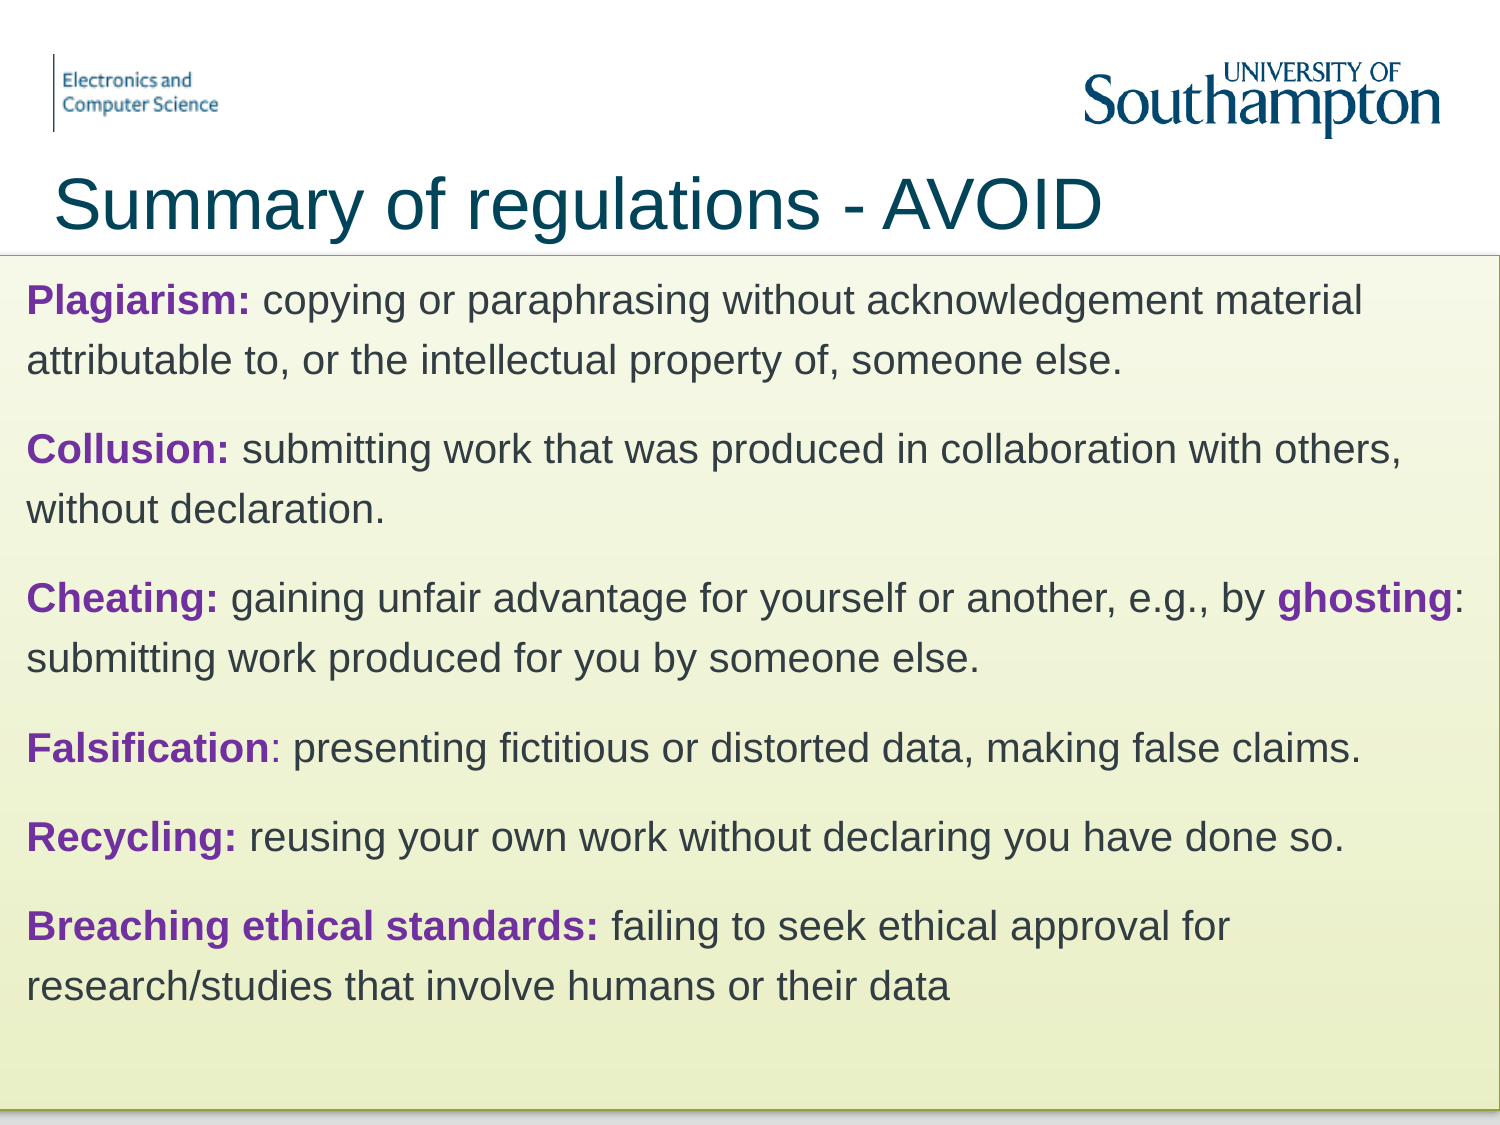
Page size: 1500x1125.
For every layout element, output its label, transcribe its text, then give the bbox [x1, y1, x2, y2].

title Summary of regulations - AVOID [53, 148, 1447, 252]
picture [1085, 62, 1440, 139]
slide_number 6 [1128, 1034, 1441, 1110]
list Plagiarism: copying or paraphrasing without acknowledgement material attributable to, or the intellectual property of, someone else. Collusion: submitting work that was produced in collaboration with others, without declaration. Cheating: gaining unfair advantage for yourself or another, e.g., by ghosting: submitting work produced for you by someone else. Falsification: presenting fictitious or distorted data, making false claims. Recycling: reusing your own work without declaring you have done so. Breaching ethical standards: failing to seek ethical approval for research/studies that involve humans or their data [0, 255, 1500, 1111]
